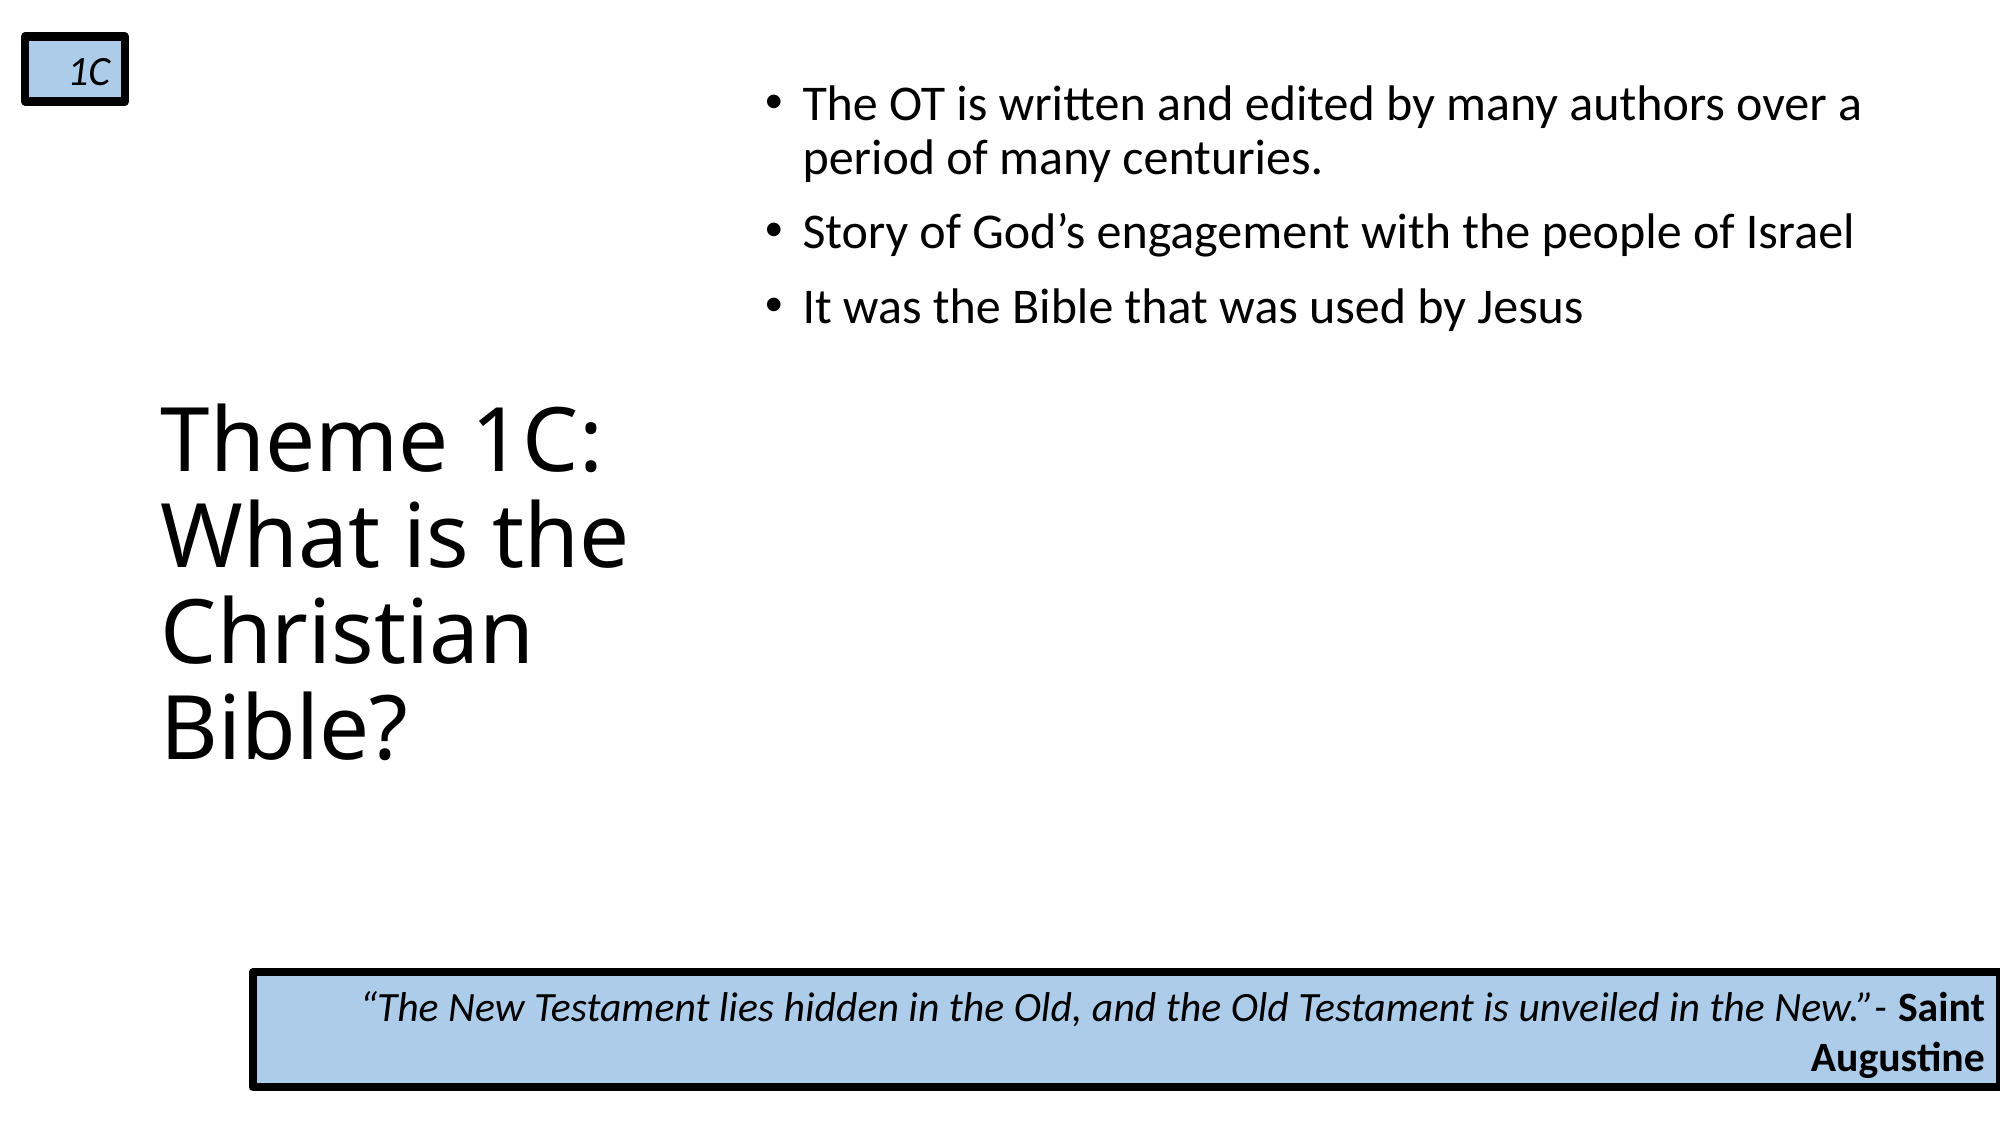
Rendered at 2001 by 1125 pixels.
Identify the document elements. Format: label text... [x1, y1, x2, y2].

text_box “The New Testament lies hidden in the Old, and the Old Testament is unveiled in the New.”- Saint Augustine [252, 972, 2000, 1087]
list The OT is written and edited by many authors over a period of many centuries. Story of God’s engagement with the people of Israel It was the Bible that was used by Jesus [750, 69, 1950, 972]
text_box 1C [24, 36, 125, 102]
title Theme 1C: What is the Christian Bible? [145, 385, 720, 789]
